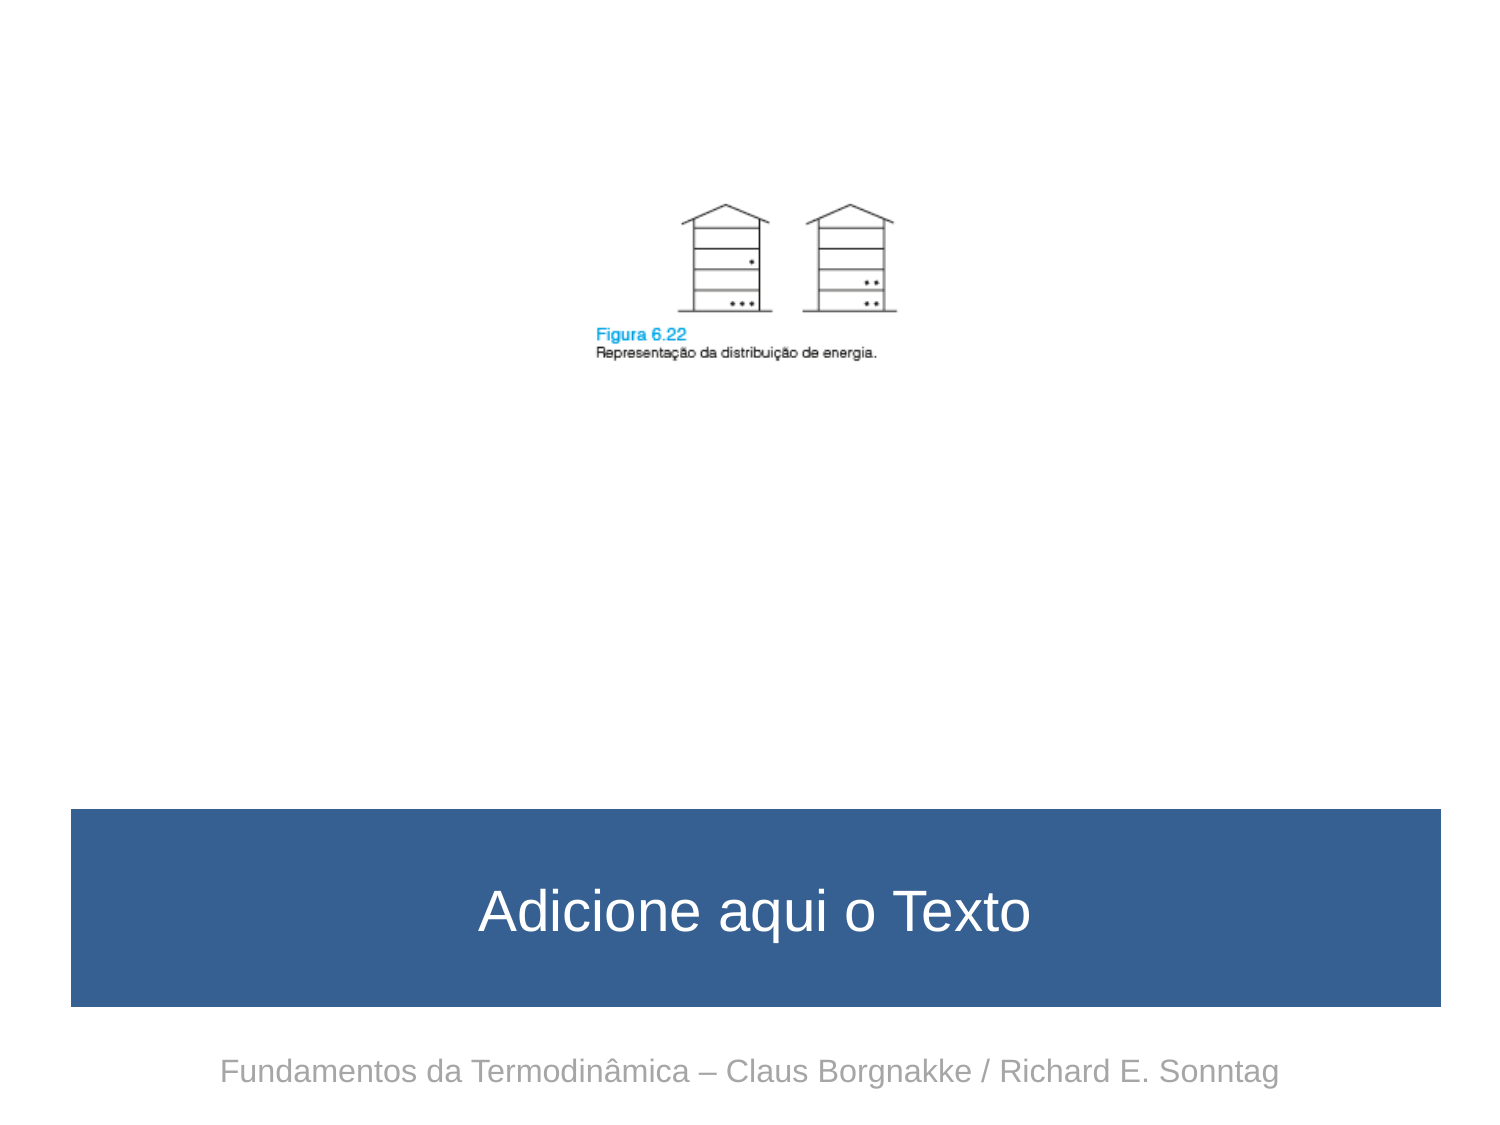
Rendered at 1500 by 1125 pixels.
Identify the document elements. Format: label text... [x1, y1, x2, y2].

text_box Adicione aqui o Texto [70, 808, 1442, 1008]
footer Fundamentos da Termodinâmica – Claus Borgnakke / Richard E. Sonntag [0, 1042, 1500, 1103]
picture [574, 184, 922, 395]
